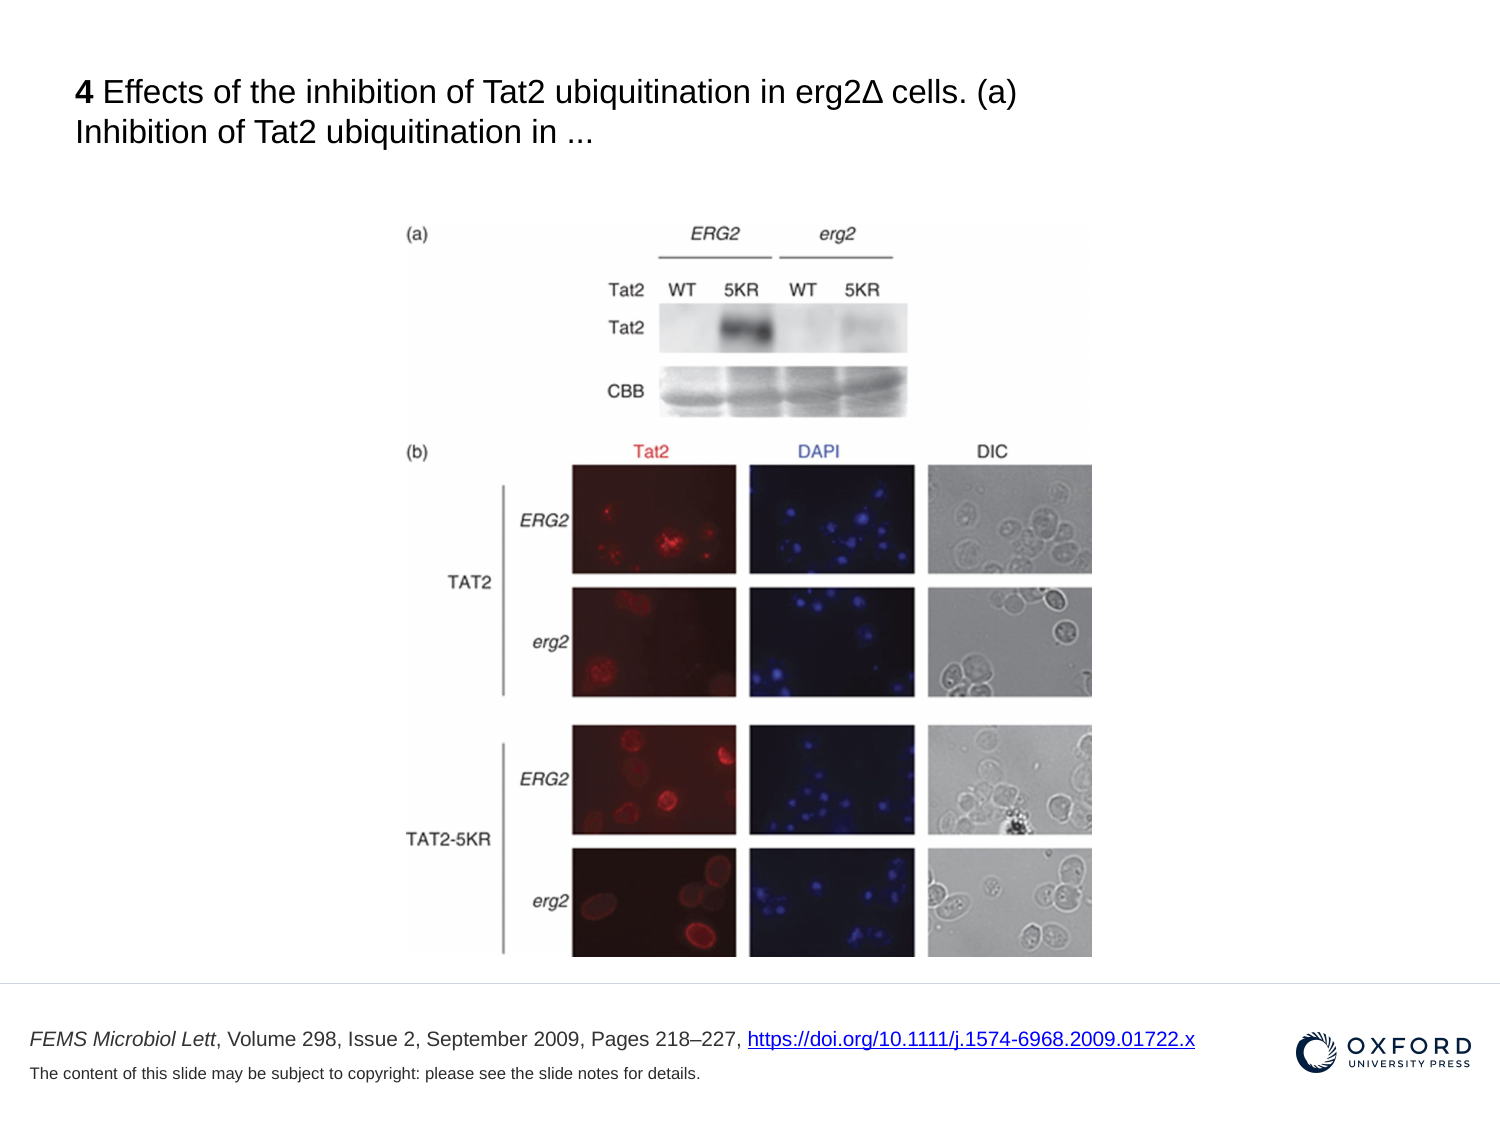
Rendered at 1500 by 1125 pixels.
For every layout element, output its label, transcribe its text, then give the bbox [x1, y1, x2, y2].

picture [406, 224, 1092, 957]
footer FEMS Microbiol Lett, Volume 298, Issue 2, September 2009, Pages 218–227, https://doi.org/10.1111/j.1574-6968.2009.01722.x The content of this slide may be subject to copyright: please see the slide notes for details. [0, 983, 1260, 1125]
title 4 Effects of the inhibition of Tat2 ubiquitination in erg2Δ cells. (a) Inhibition of Tat2 ubiquitination in ... [75, 69, 1078, 171]
picture [1296, 1032, 1471, 1073]
